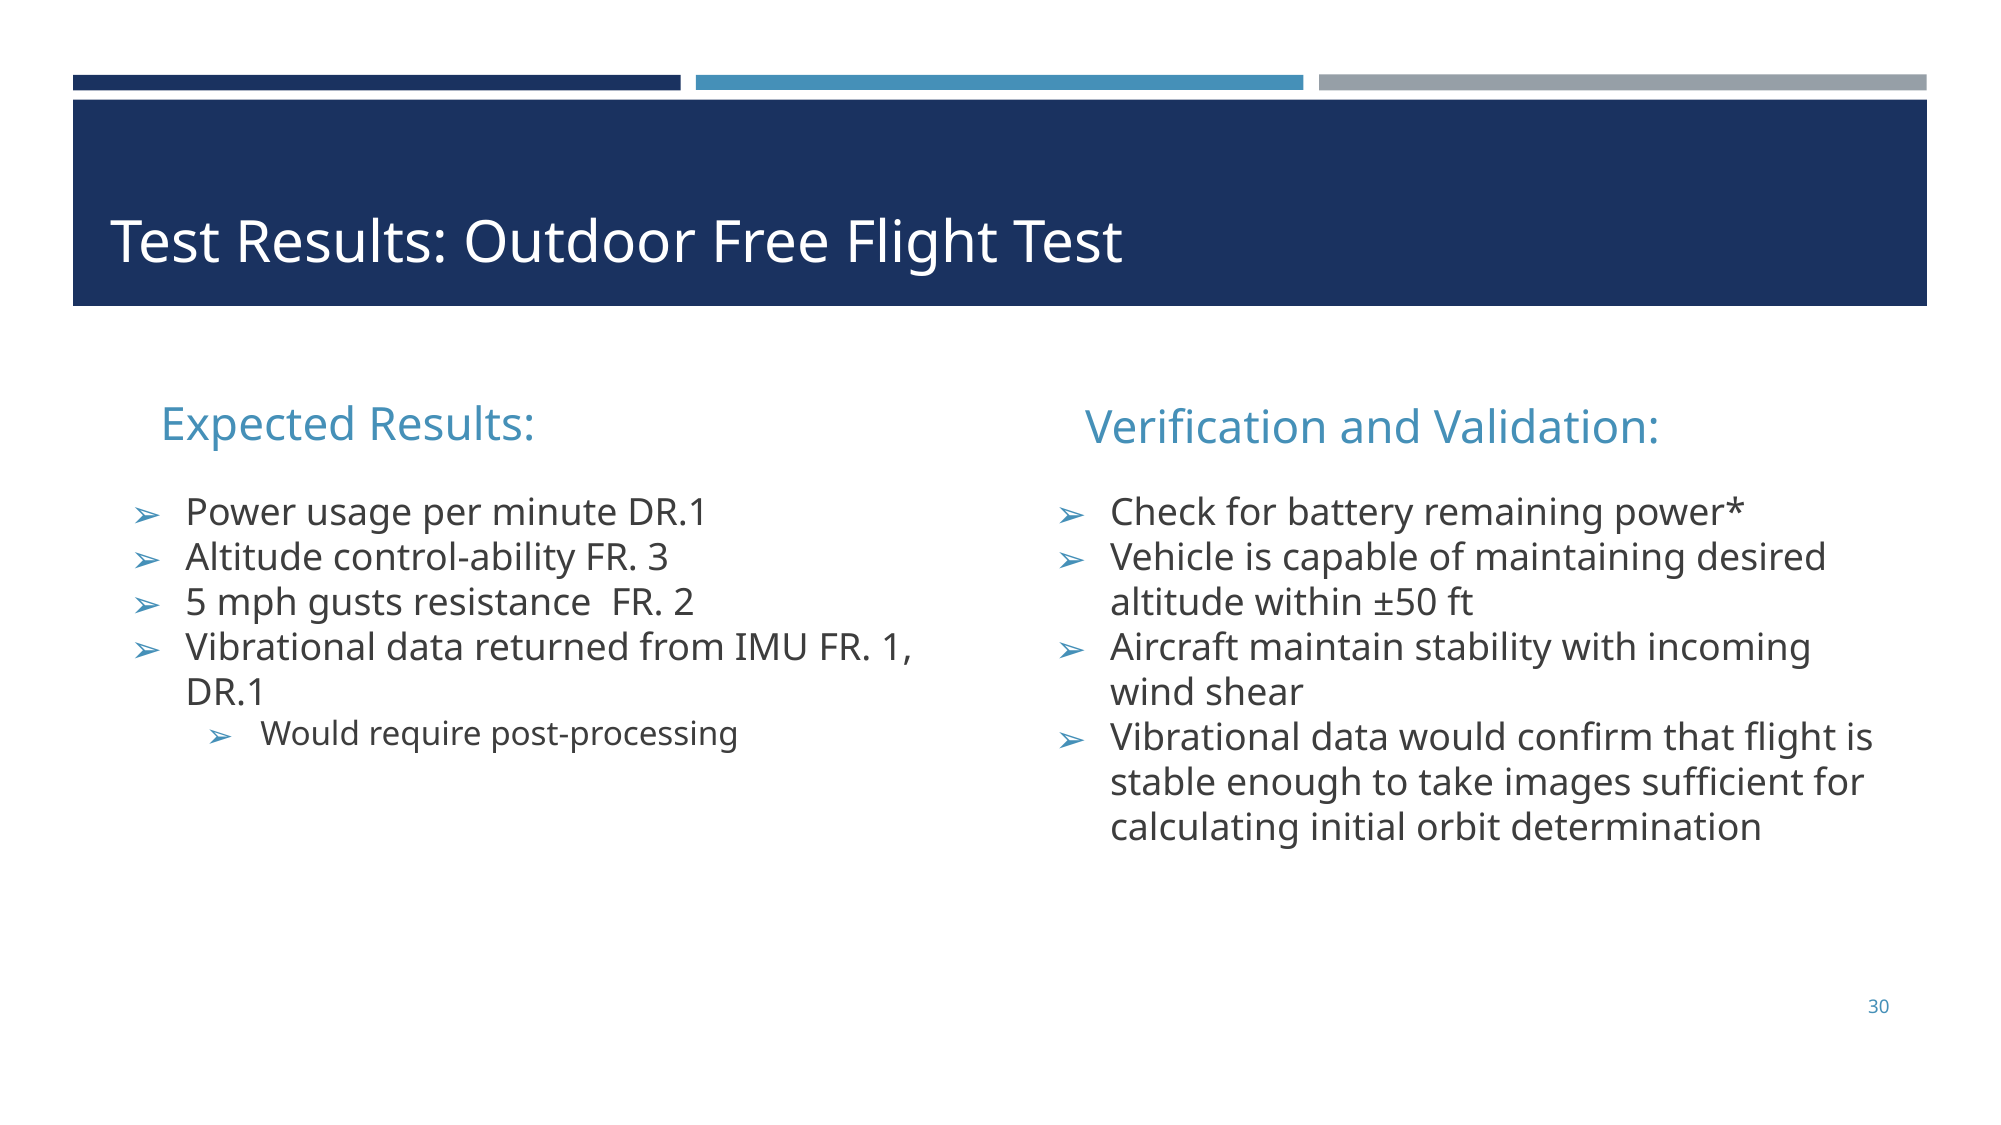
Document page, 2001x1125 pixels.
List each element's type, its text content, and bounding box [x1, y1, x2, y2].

slide_number 30 [1732, 977, 1905, 1037]
list Check for battery remaining power* Vehicle is capable of maintaining desired altitude within ±50 ft Aircraft maintain stability with incoming wind shear Vibrational data would confirm that flight is stable enough to take images sufficient for calculating initial orbit determination [1019, 479, 1905, 962]
title Test Results: Outdoor Free Flight Test [95, 119, 1905, 282]
list Power usage per minute DR.1 Altitude control-ability FR. 3 5 mph gusts resistance FR. 2 Vibrational data returned from IMU FR. 1, DR.1 Would require post-processing [95, 479, 980, 962]
list Verification and Validation: [1070, 369, 1905, 460]
list Expected Results: [145, 369, 980, 458]
